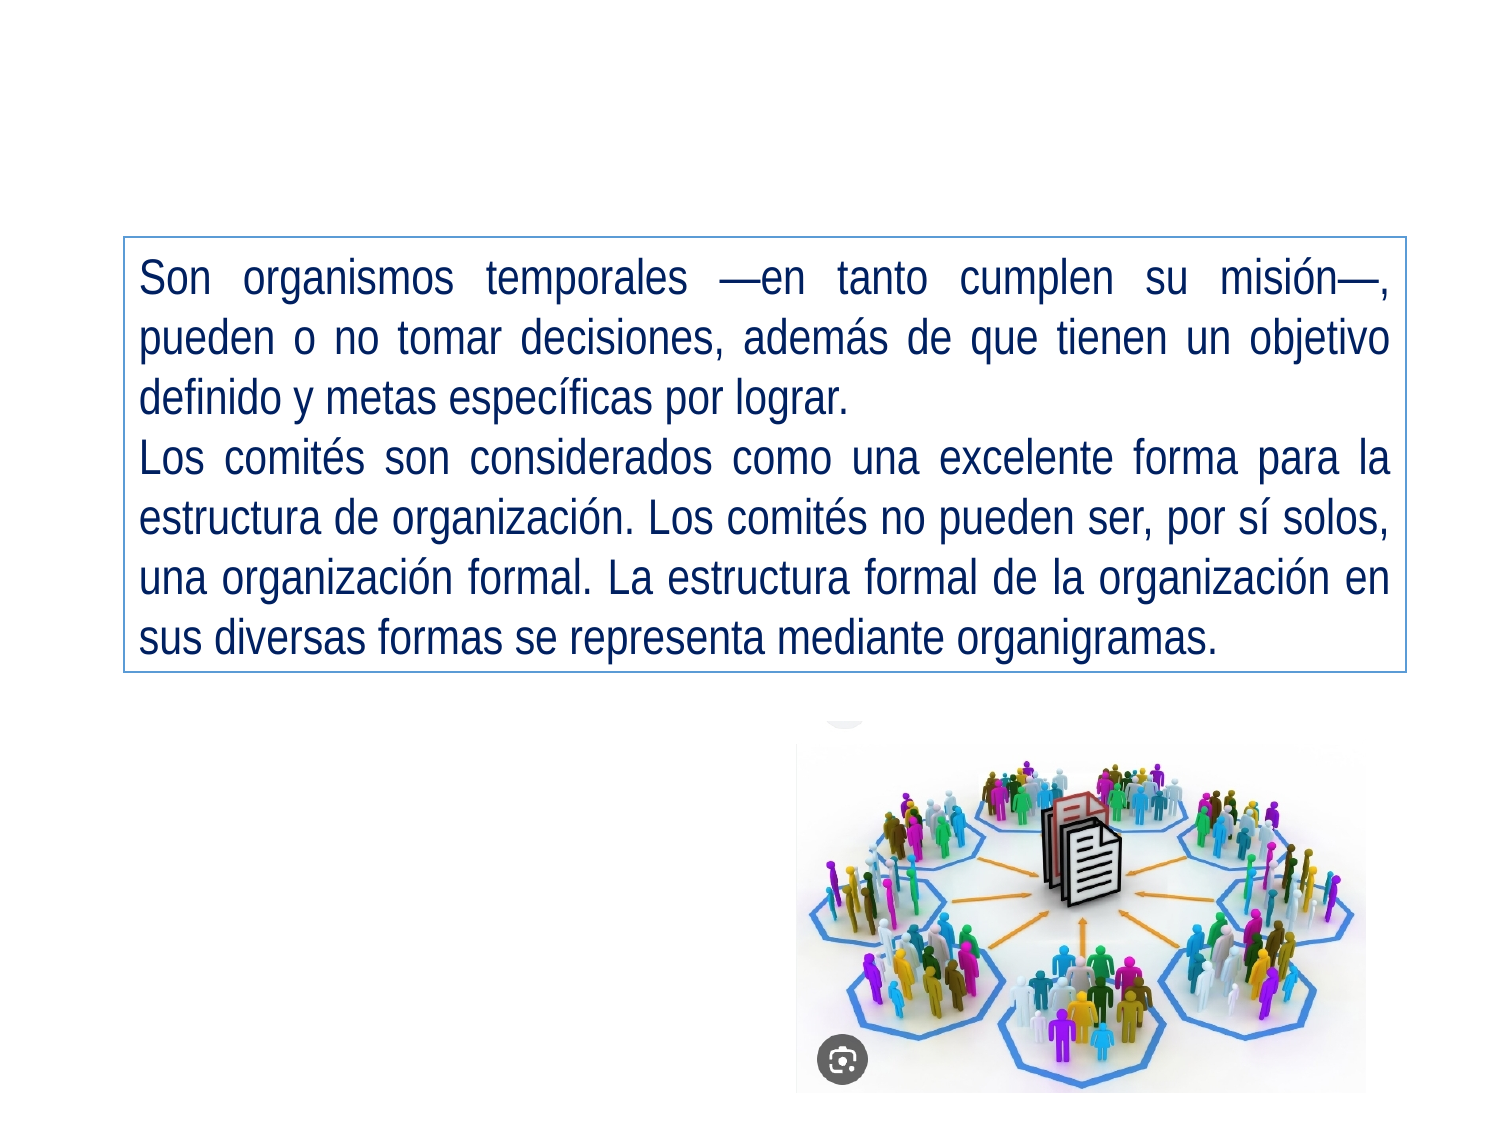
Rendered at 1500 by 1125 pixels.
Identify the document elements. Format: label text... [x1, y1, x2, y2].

picture [796, 721, 1366, 1093]
text_box Son organismos temporales —en tanto cumplen su misión—, pueden o no tomar decisiones, además de que tienen un objetivo definido y metas específicas por lograr. Los comités son considerados como una excelente forma para la estructura de organización. Los comités no pueden ser, por sí solos, una organización formal. La estructura formal de la organización en sus diversas formas se representa mediante organigramas. [123, 236, 1407, 673]
